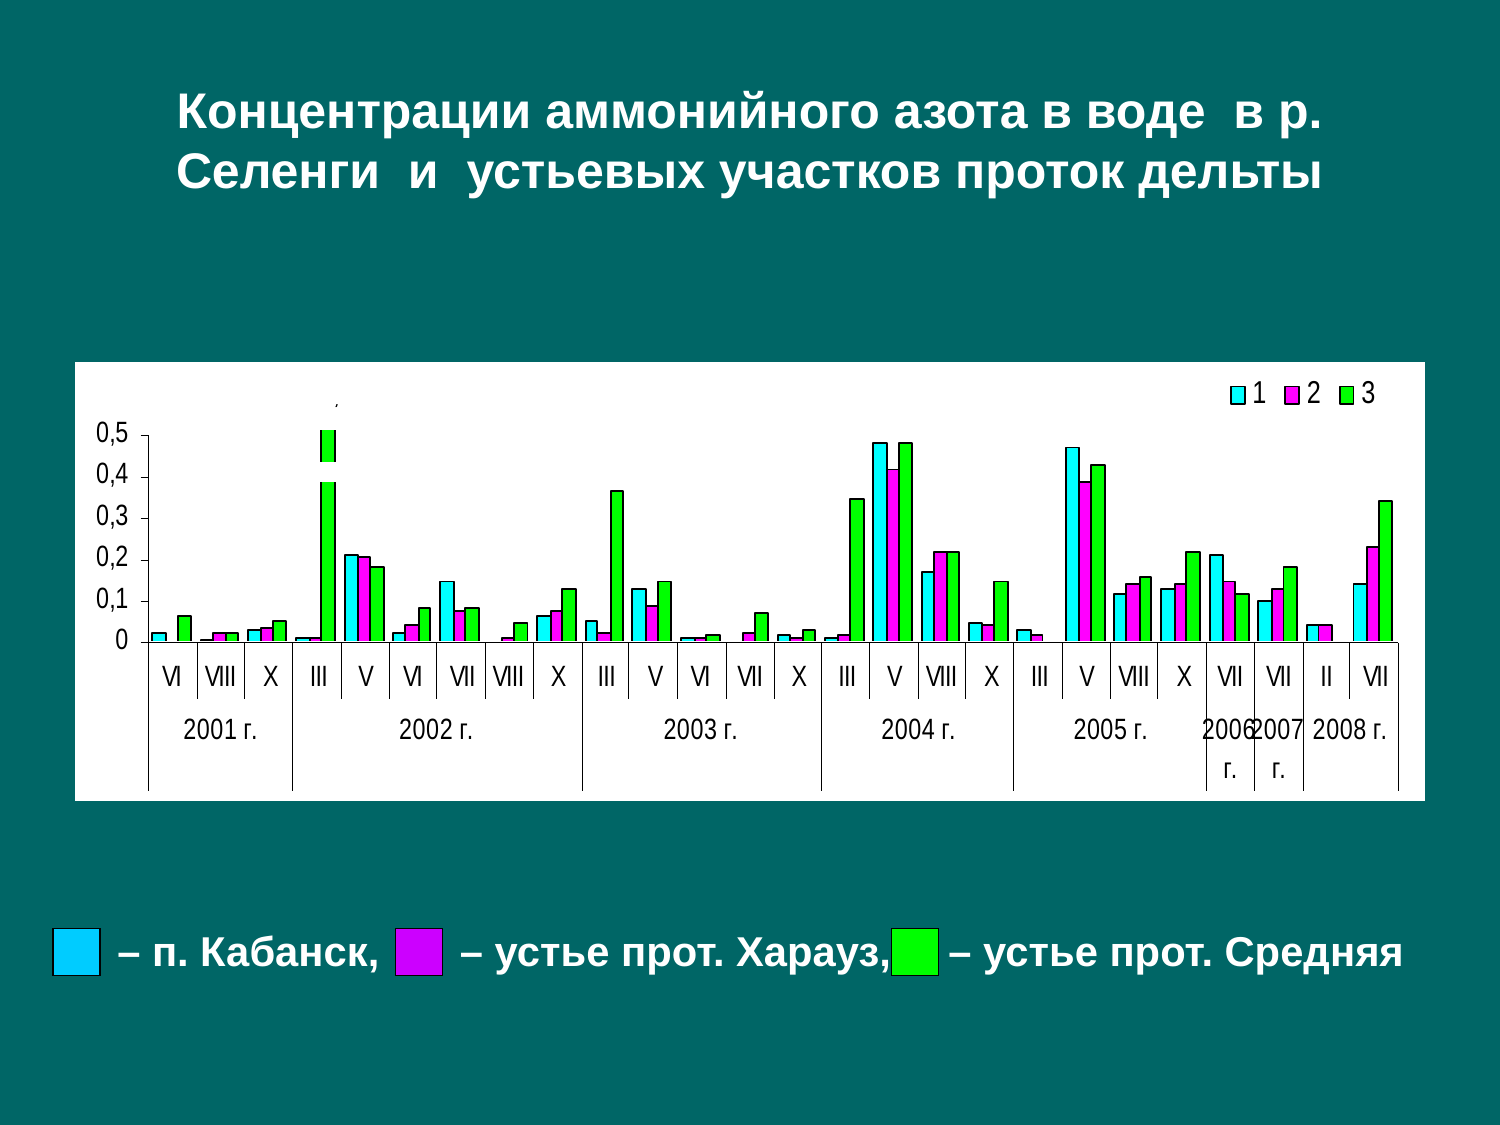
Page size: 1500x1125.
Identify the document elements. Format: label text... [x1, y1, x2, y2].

text_box – п. Кабанск, – устье прот. Харауз, – устье прот. Средняя [64, 916, 1457, 982]
text_box [891, 928, 939, 976]
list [64, 349, 1436, 811]
text_box [53, 928, 101, 976]
text_box [395, 928, 443, 976]
title Концентрации аммонийного азота в воде в р. Селенги и устьевых участков проток дельты [75, 45, 1425, 233]
